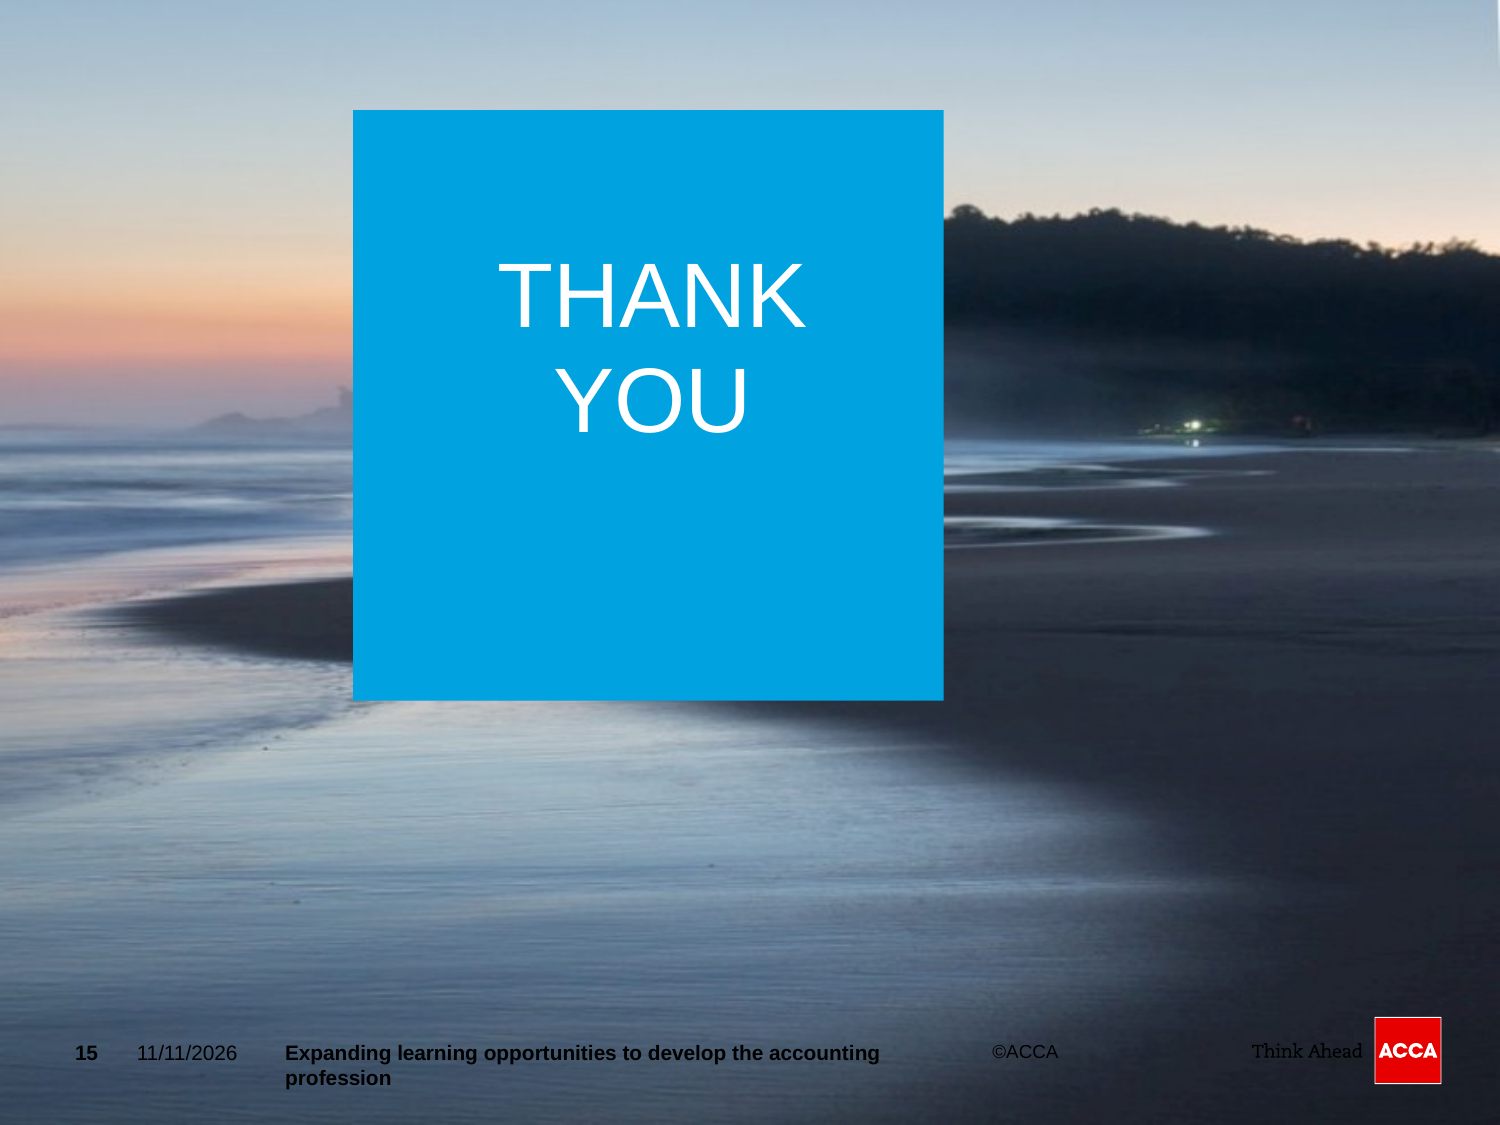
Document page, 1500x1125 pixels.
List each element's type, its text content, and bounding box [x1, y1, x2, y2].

title THANK YOU [353, 110, 944, 701]
slide_number 15 [75, 1039, 135, 1075]
picture [0, 0, 1500, 1125]
footer Expanding learning opportunities to develop the accounting profession [285, 1039, 935, 1075]
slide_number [136, 1039, 250, 1075]
